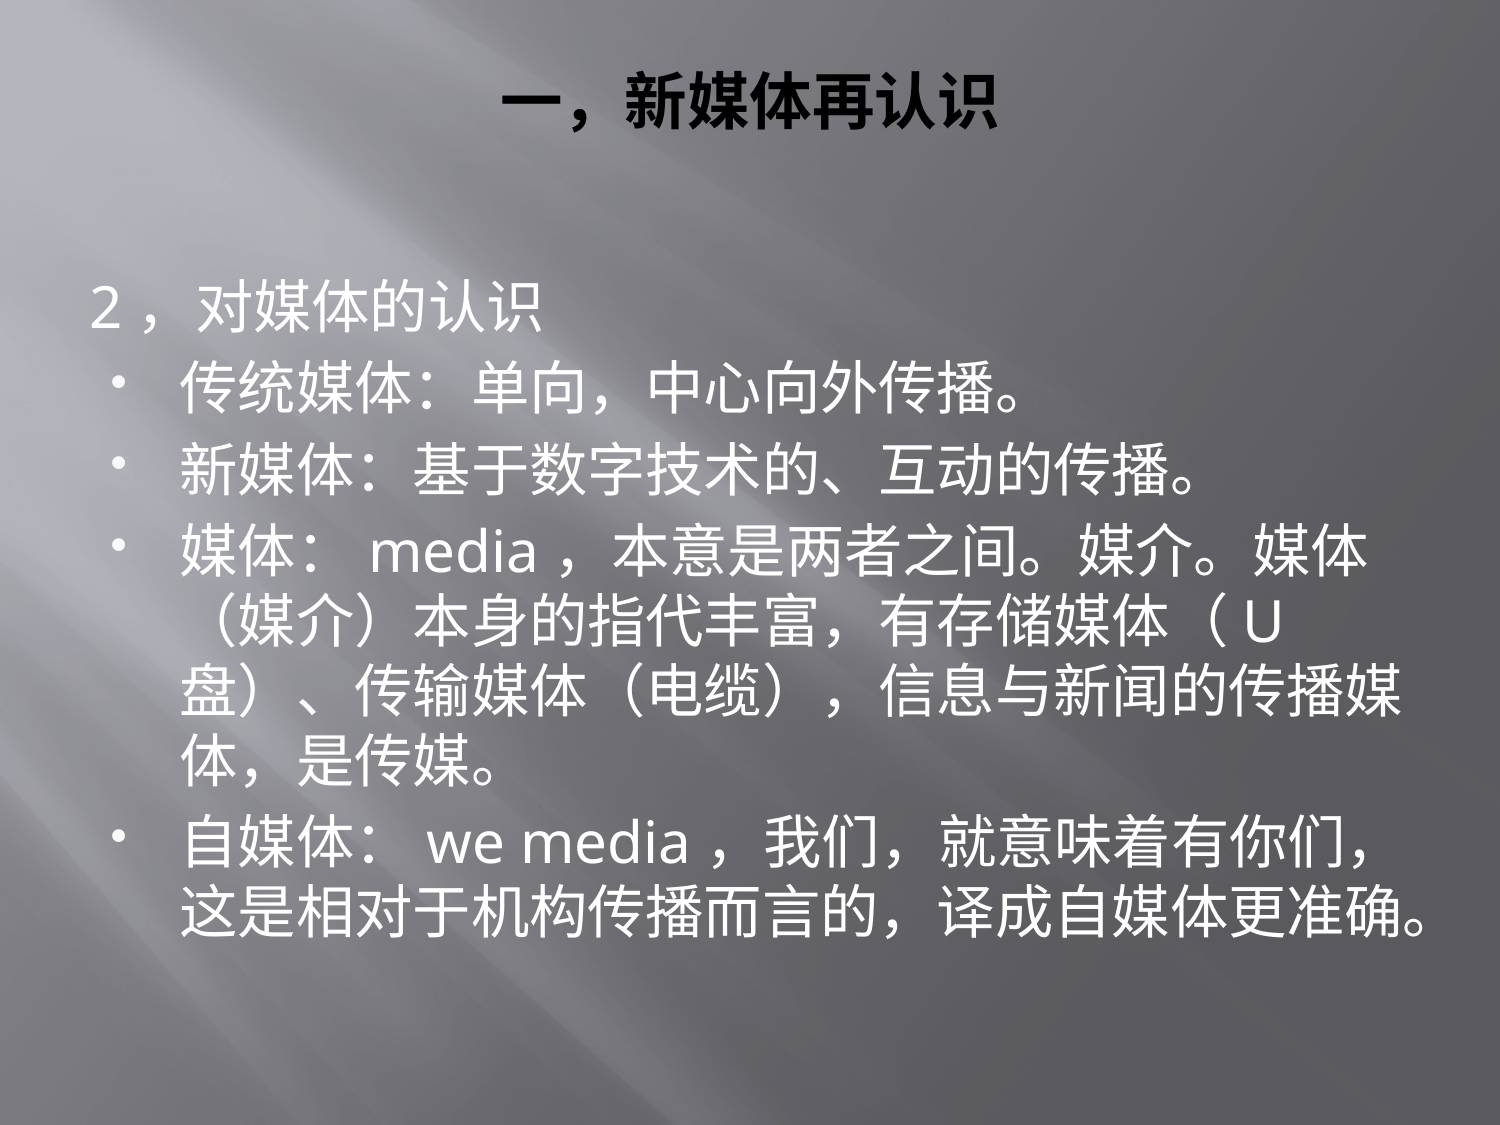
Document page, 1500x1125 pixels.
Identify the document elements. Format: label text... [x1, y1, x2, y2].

title 一，新媒体再认识 [75, 54, 1425, 220]
list 2，对媒体的认识 传统媒体：单向，中心向外传播。 新媒体：基于数字技术的、互动的传播。 媒体：media，本意是两者之间。媒介。媒体（媒介）本身的指代丰富，有存储媒体（U盘）、传输媒体（电缆），信息与新闻的传播媒体，是传媒。 自媒体：we media，我们，就意味着有你们，这是相对于机构传播而言的，译成自媒体更准确。 [75, 262, 1425, 1047]
